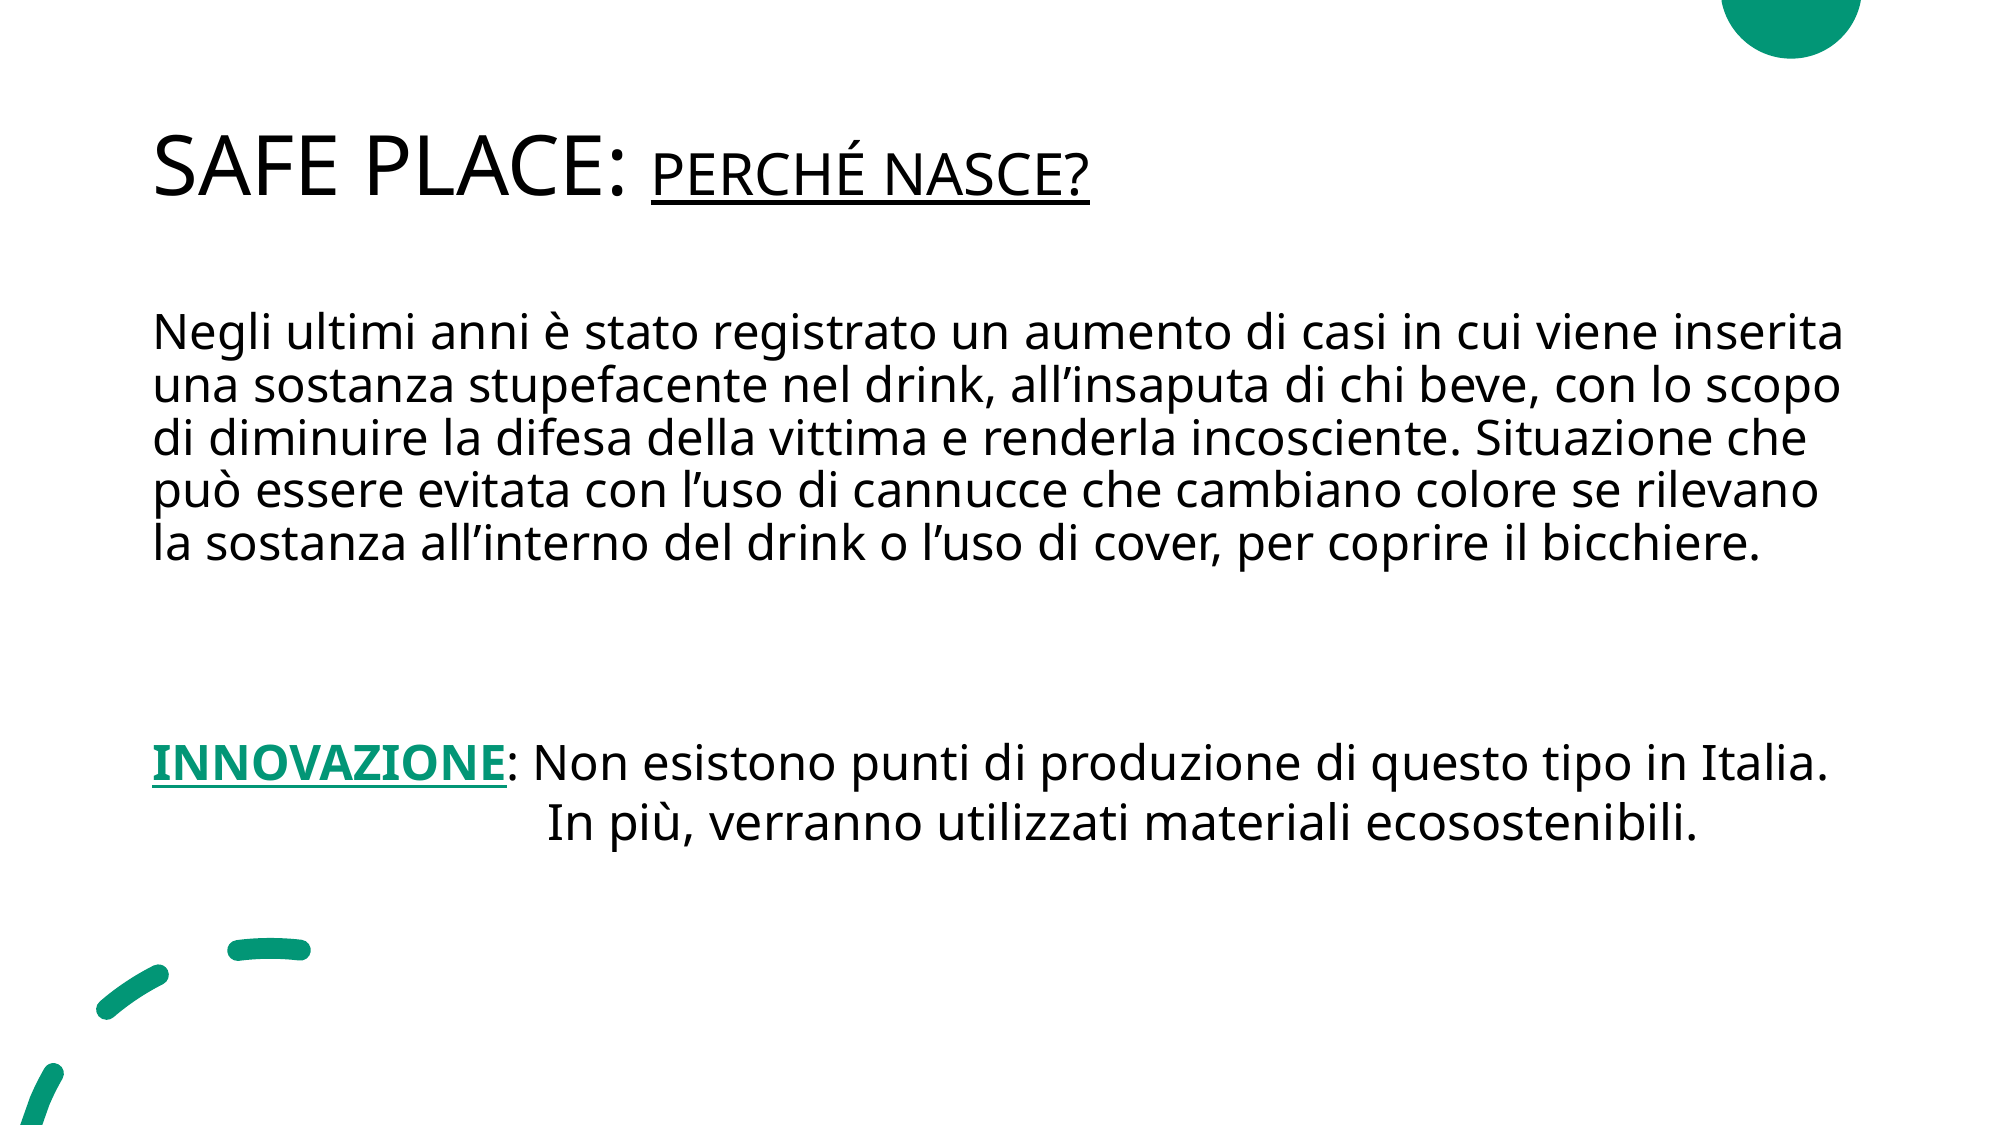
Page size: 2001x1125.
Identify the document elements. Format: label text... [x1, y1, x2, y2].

list Negli ultimi anni è stato registrato un aumento di casi in cui viene inserita una sostanza stupefacente nel drink, all’insaputa di chi beve, con lo scopo di diminuire la difesa della vittima e renderla incosciente. Situazione che può essere evitata con l’uso di cannucce che cambiano colore se rilevano la sostanza all’interno del drink o l’uso di cover, per coprire il bicchiere. INNOVAZIONE: Non esistono punti di produzione di questo tipo in Italia. [137, 299, 1863, 821]
title SAFE PLACE: PERCHÉ NASCE? [137, 59, 1863, 278]
text_box In più, verranno utilizzati materiali ecosostenibili. [532, 783, 1818, 858]
